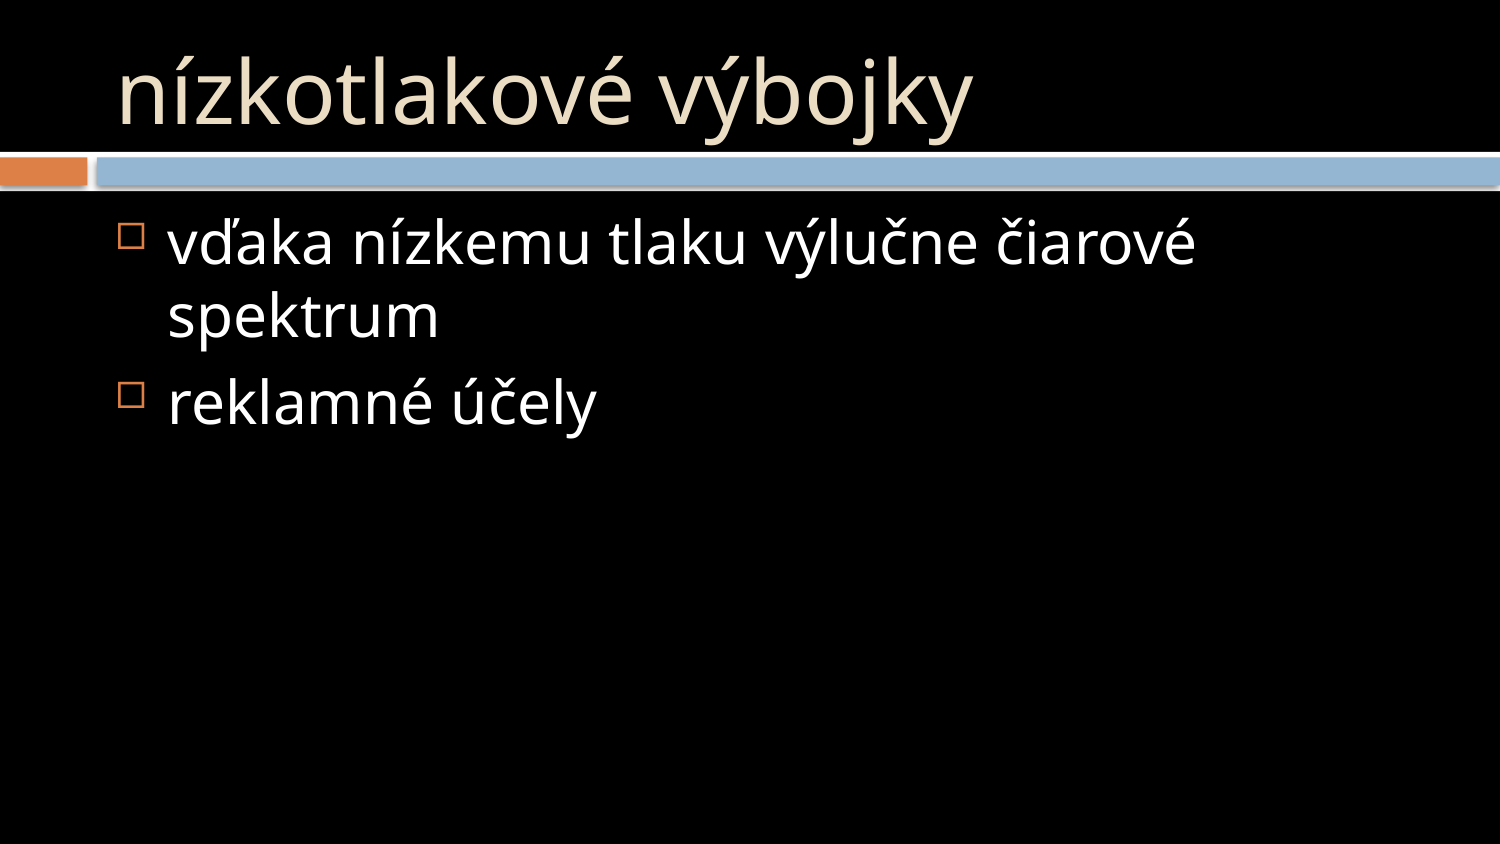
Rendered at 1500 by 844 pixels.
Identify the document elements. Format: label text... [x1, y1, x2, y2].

title nízkotlakové výbojky [100, 28, 1438, 150]
list vďaka nízkemu tlaku výlučne čiarové spektrum reklamné účely [100, 196, 1438, 750]
